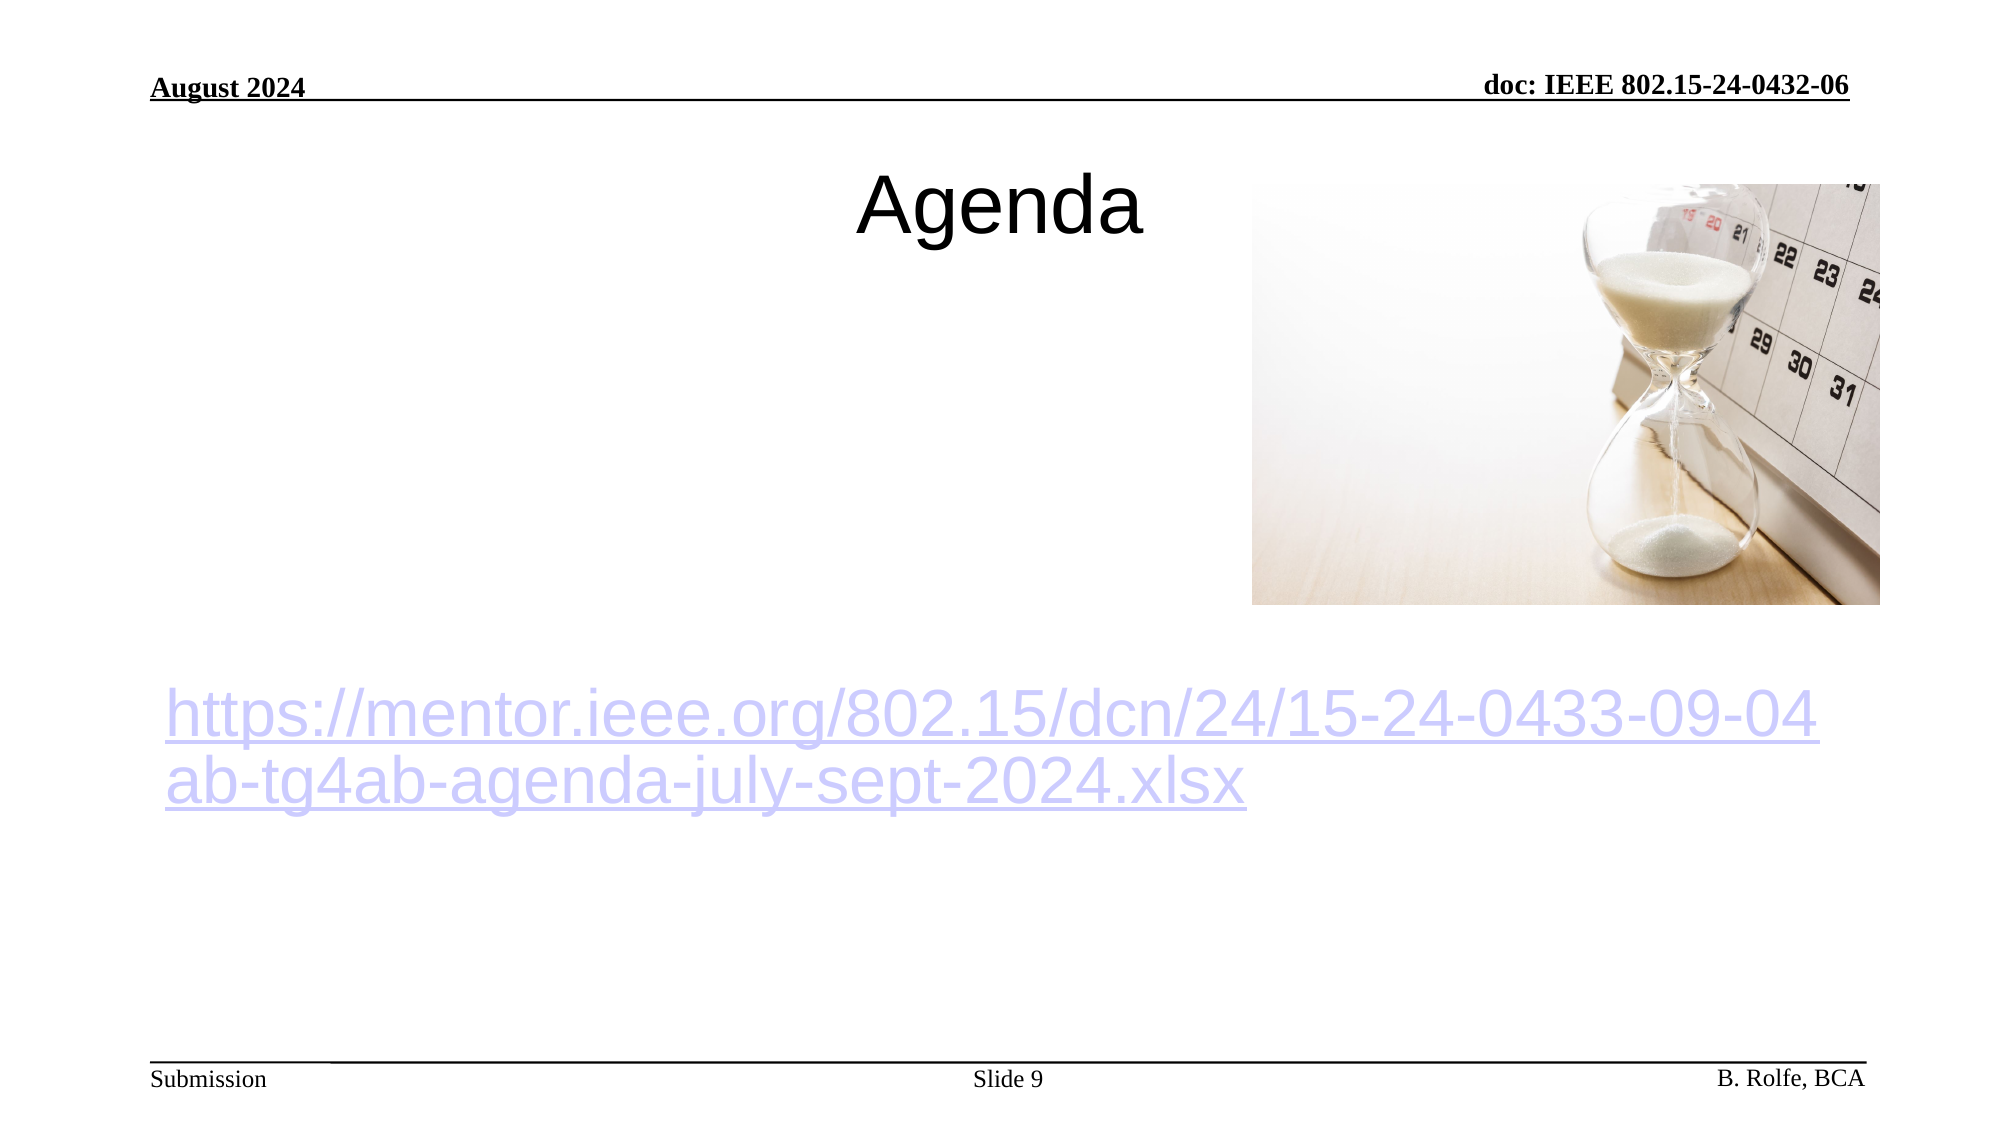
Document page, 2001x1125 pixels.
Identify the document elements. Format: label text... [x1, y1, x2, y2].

list https://mentor.ieee.org/802.15/dcn/24/15-24-0433-09-04ab-tg4ab-agenda-july-sept-2024.xlsx [150, 662, 1850, 1000]
title Agenda [150, 112, 1850, 288]
picture [1252, 184, 1880, 605]
slide_number Slide 9 [964, 1062, 1053, 1093]
